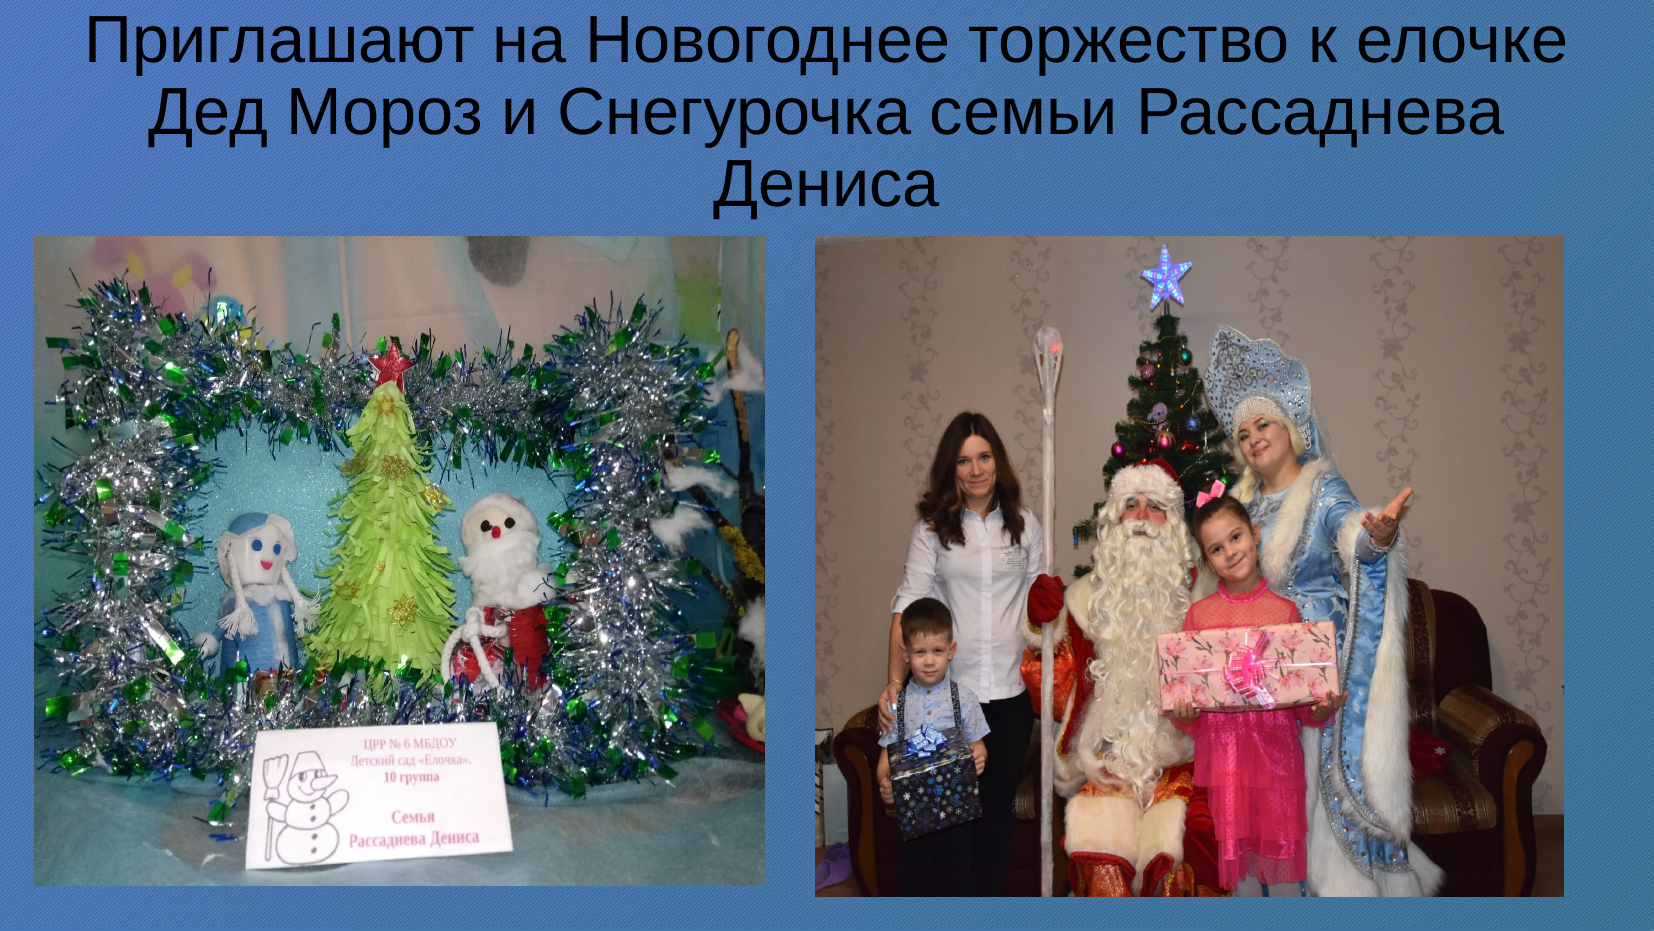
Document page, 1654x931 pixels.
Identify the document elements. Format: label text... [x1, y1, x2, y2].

title Приглашают на Новогоднее торжество к елочке Дед Мороз и Снегурочка семьи Рассаднева Дениса [82, 1, 1571, 226]
picture [34, 236, 766, 886]
picture [814, 236, 1565, 897]
